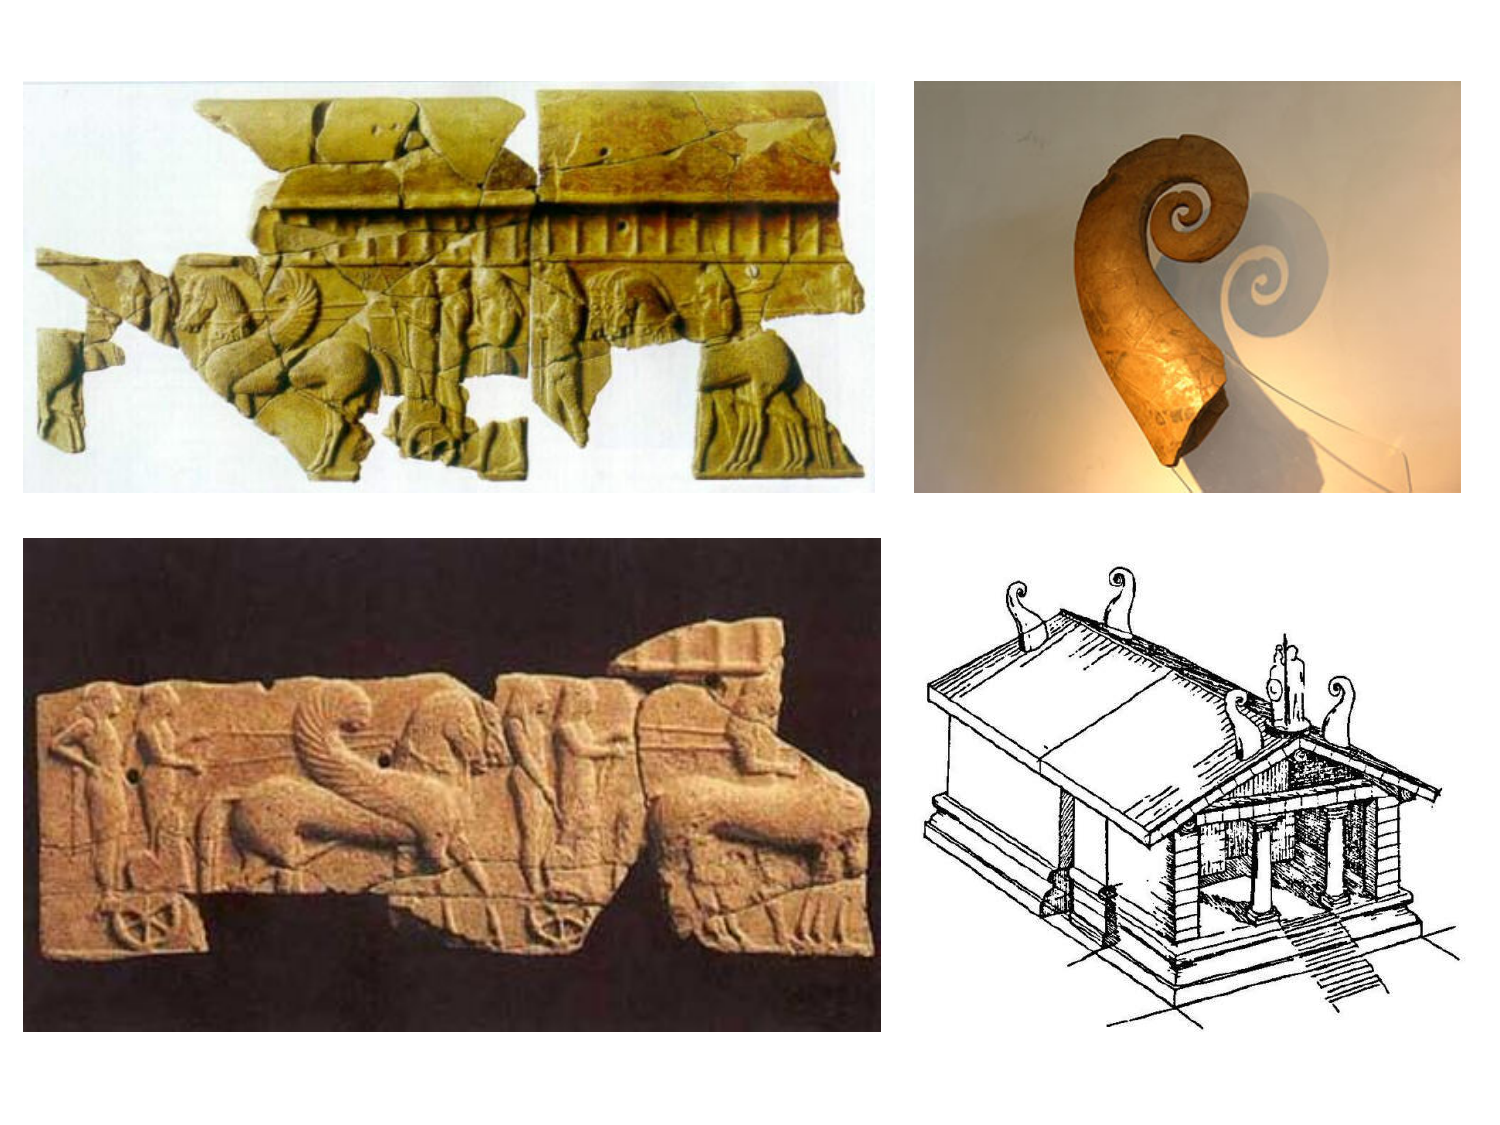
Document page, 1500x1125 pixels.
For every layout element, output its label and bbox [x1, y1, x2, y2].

picture [23, 538, 882, 1032]
picture [23, 81, 876, 493]
picture [913, 562, 1466, 1032]
picture [913, 81, 1462, 494]
